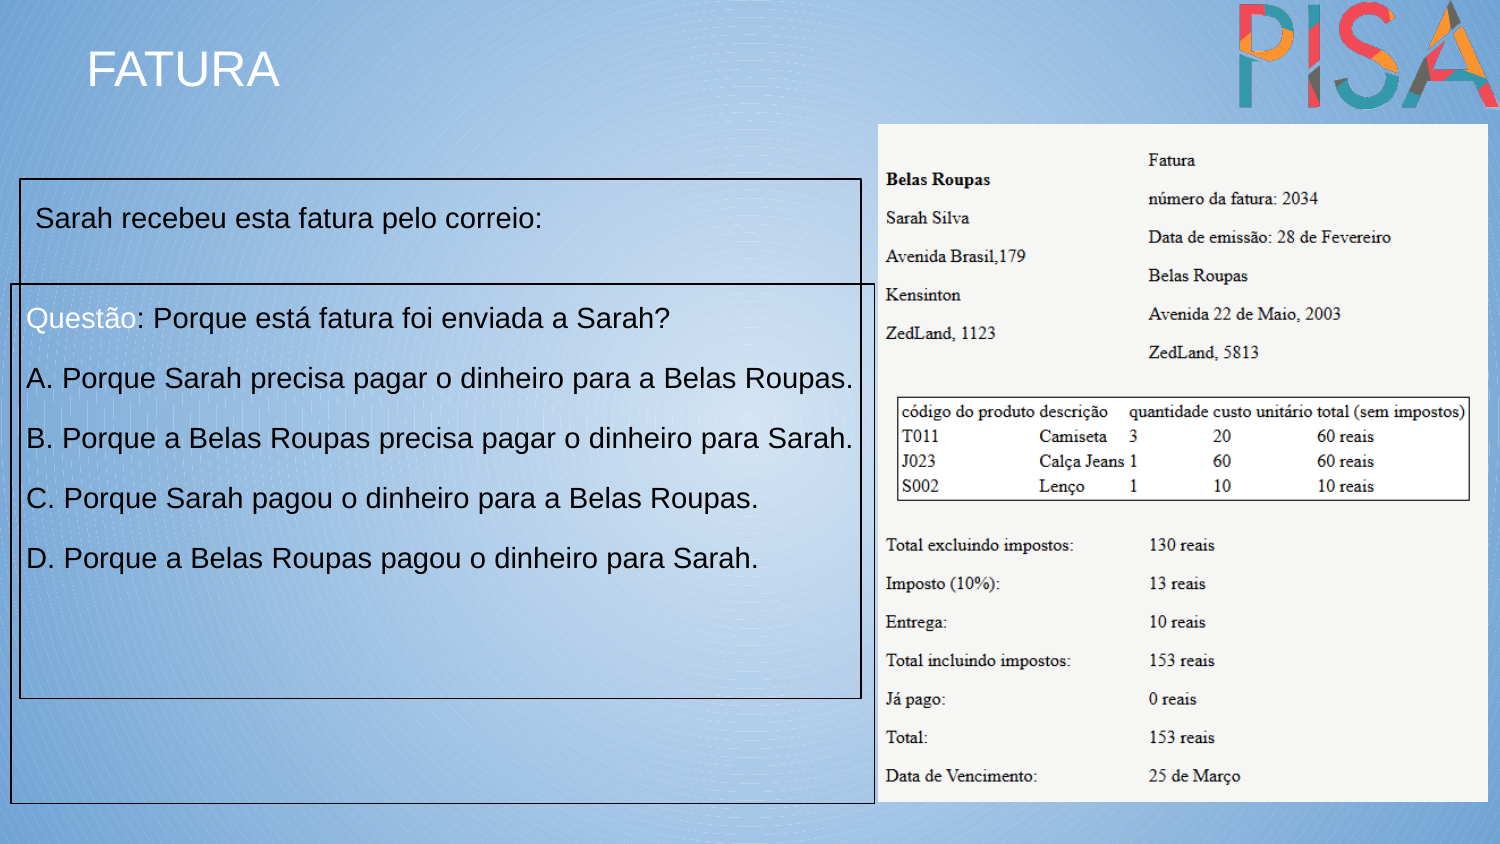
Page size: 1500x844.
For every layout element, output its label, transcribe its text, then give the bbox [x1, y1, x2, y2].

title FATURA [71, 0, 1048, 112]
subtitle Questão: Porque está fatura foi enviada a Sarah? A. Porque Sarah precisa pagar o dinheiro para a Belas Roupas. B. Porque a Belas Roupas precisa pagar o dinheiro para Sarah. C. Porque Sarah pagou o dinheiro para a Belas Roupas. D. Porque a Belas Roupas pagou o dinheiro para Sarah. [10, 284, 874, 804]
subtitle Sarah recebeu esta fatura pelo correio: [20, 179, 862, 284]
picture [1238, 0, 1500, 111]
picture [878, 123, 1488, 803]
